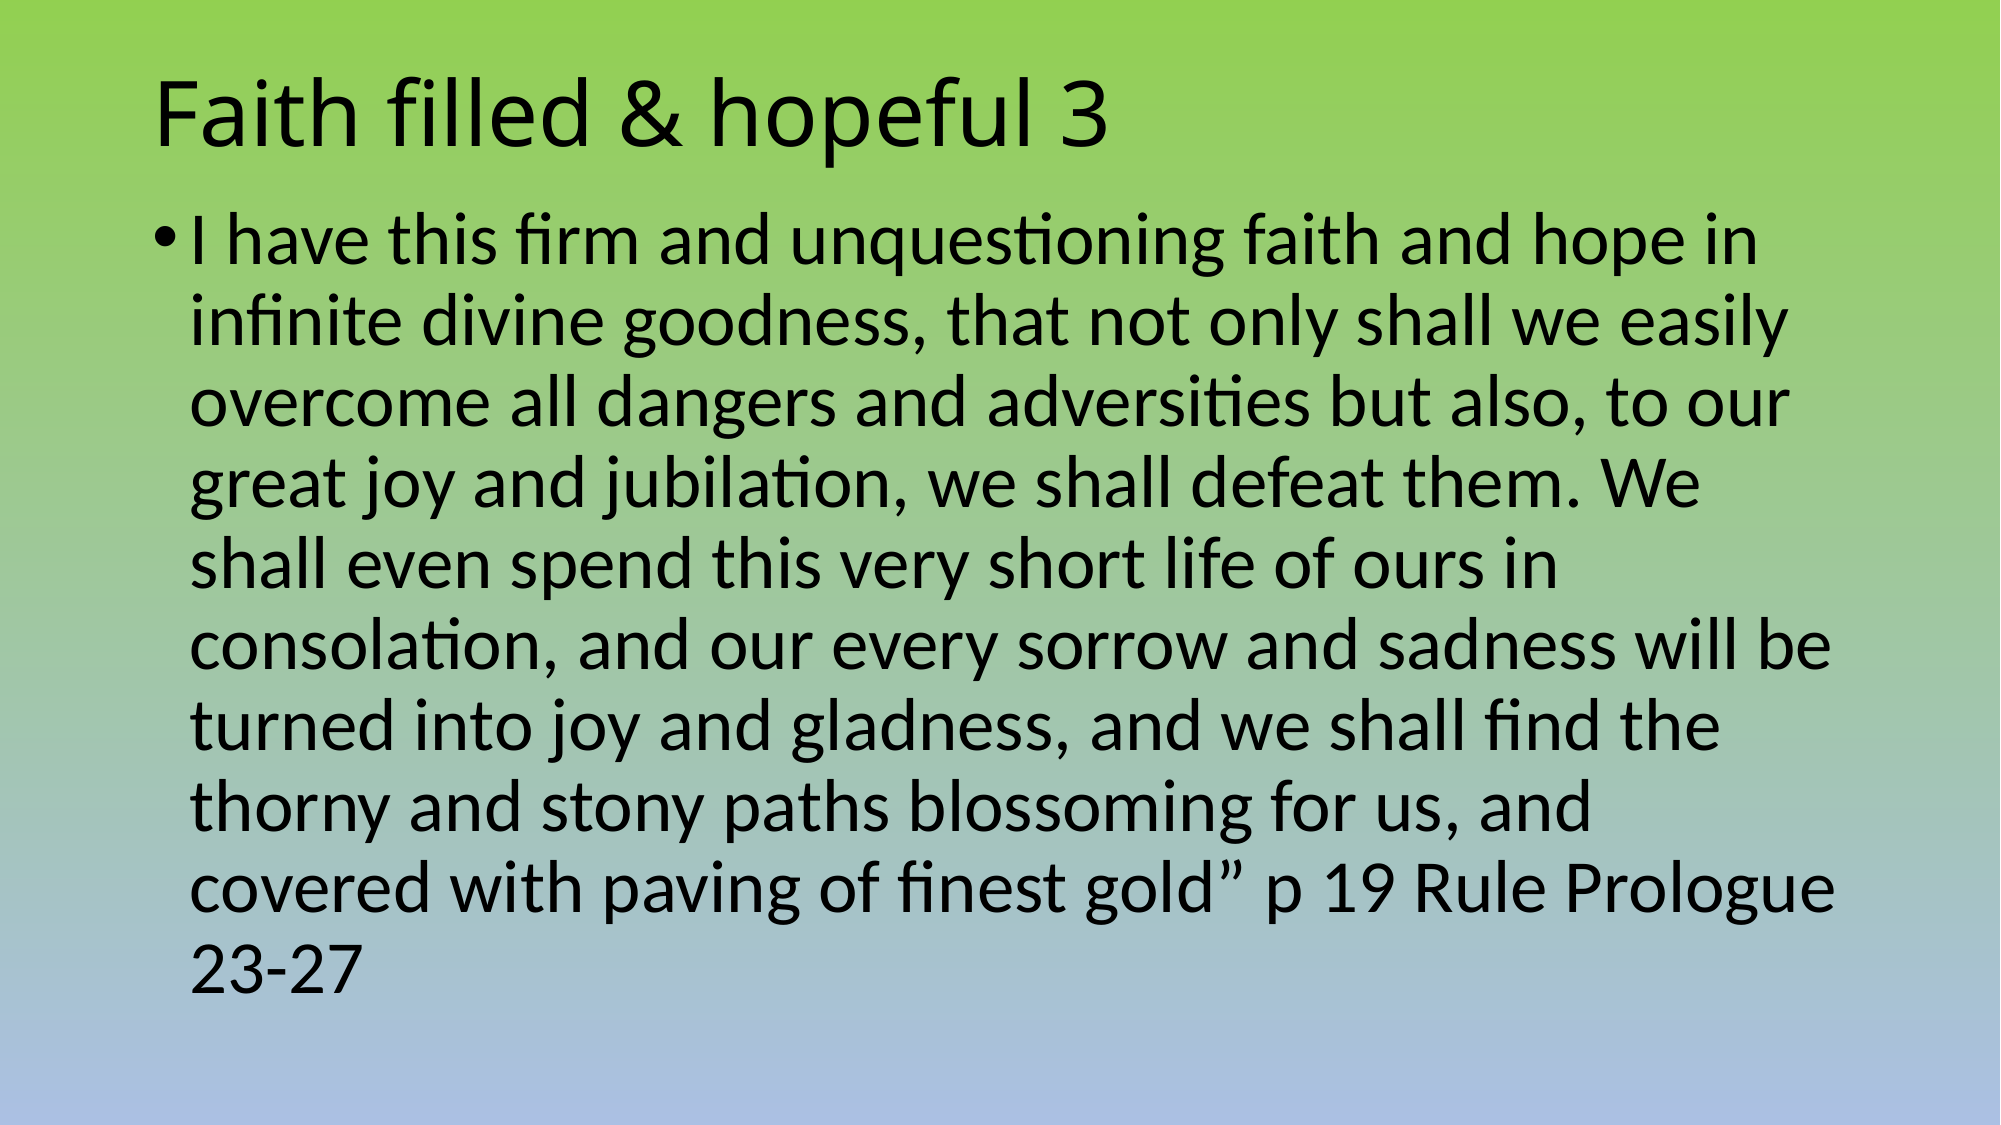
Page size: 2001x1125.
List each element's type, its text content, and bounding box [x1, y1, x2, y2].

title Faith filled & hopeful 3 [137, 59, 1863, 174]
list I have this firm and unquestioning faith and hope in infinite divine goodness, that not only shall we easily overcome all dangers and adversities but also, to our great joy and jubilation, we shall defeat them. We shall even spend this very short life of ours in consolation, and our every sorrow and sadness will be turned into joy and gladness, and we shall find the thorny and stony paths blossoming for us, and covered with paving of finest gold” p 19 Rule Prologue 23-27 [137, 192, 1863, 1089]
